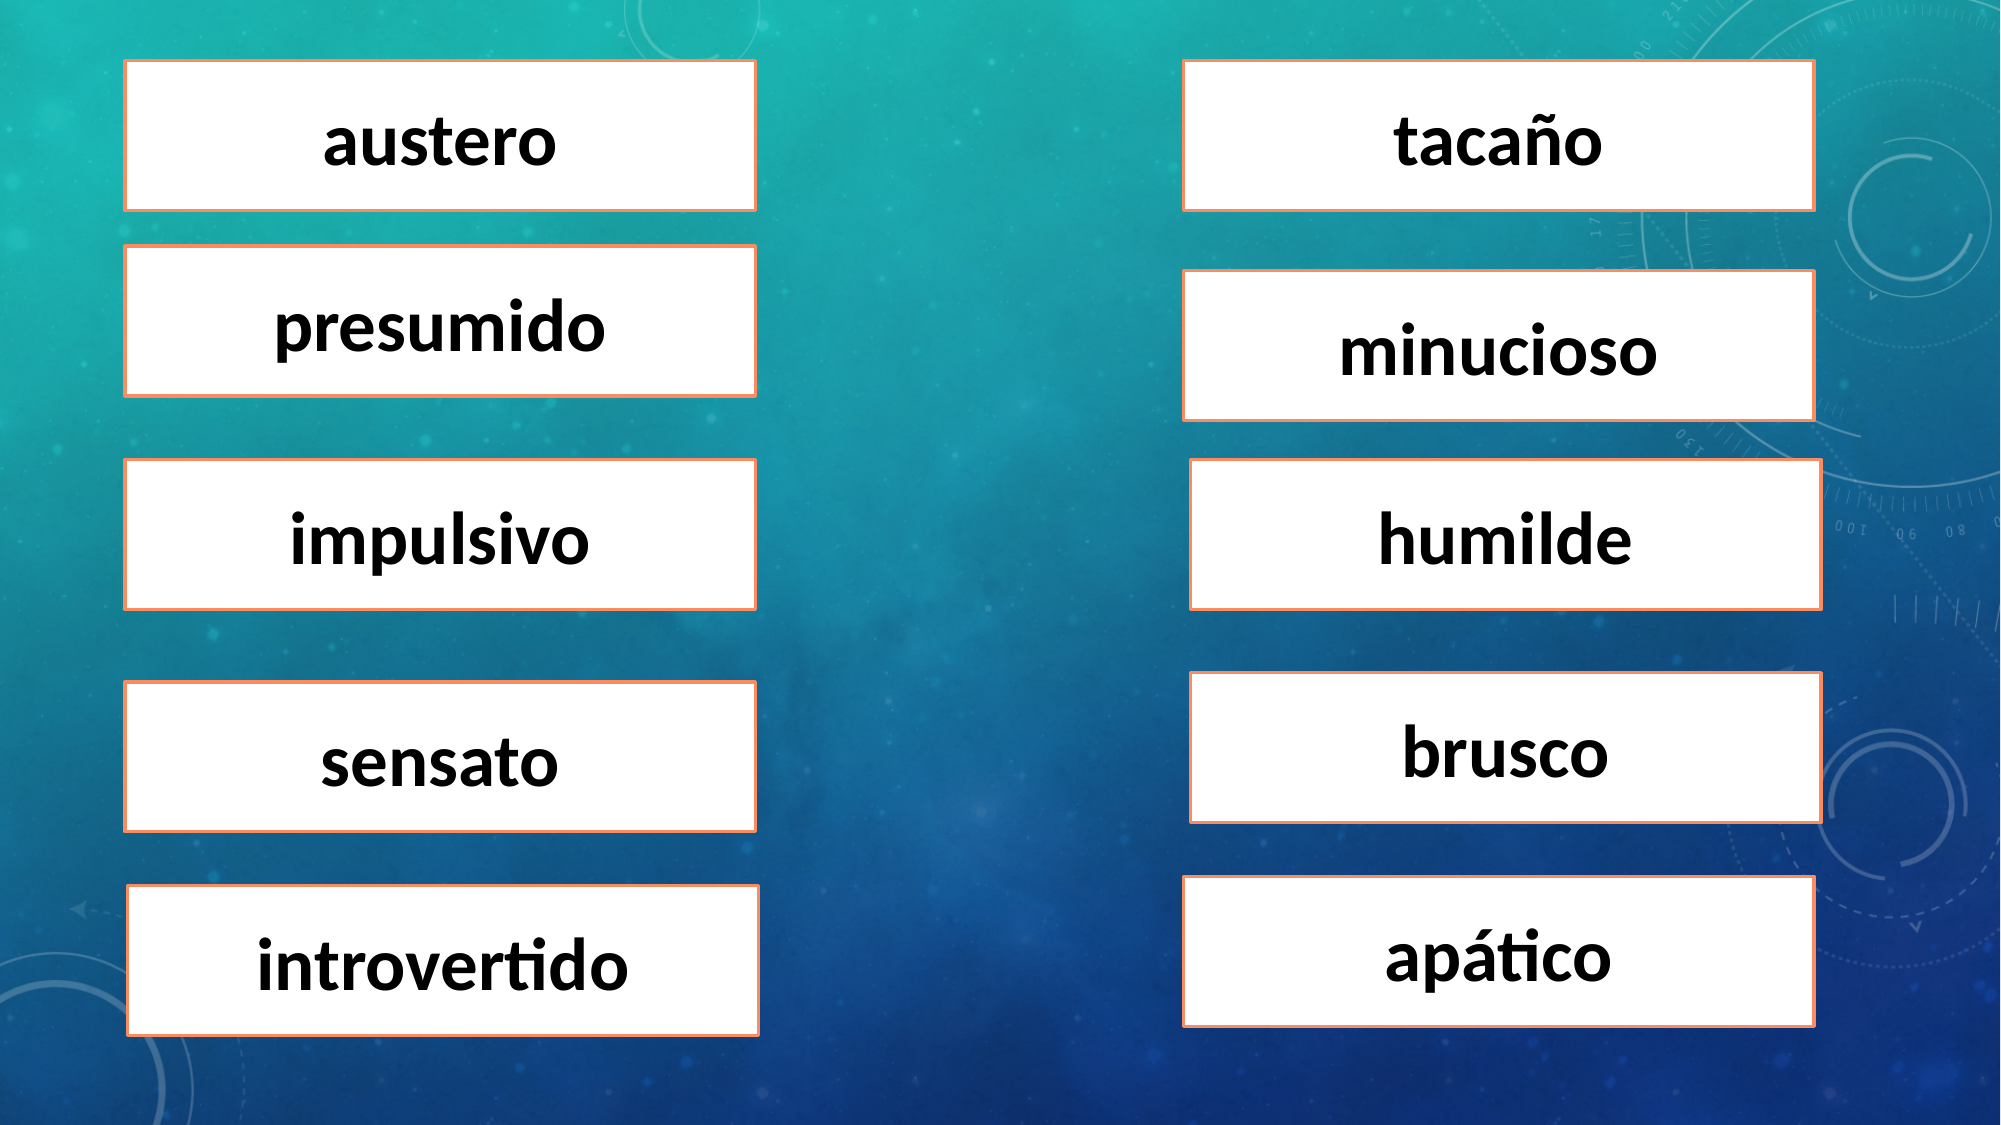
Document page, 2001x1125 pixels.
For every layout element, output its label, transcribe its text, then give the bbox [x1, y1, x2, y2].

text_box impulsivo [123, 458, 757, 611]
text_box introvertido [126, 884, 760, 1037]
text_box minucioso [1182, 269, 1816, 422]
text_box tacaño [1182, 59, 1816, 212]
text_box austero [123, 59, 757, 212]
text_box brusco [1189, 671, 1823, 824]
text_box presumido [123, 244, 757, 398]
text_box sensato [123, 680, 757, 833]
text_box humilde [1189, 458, 1823, 611]
text_box apático [1182, 875, 1816, 1028]
picture [0, 0, 2001, 1125]
